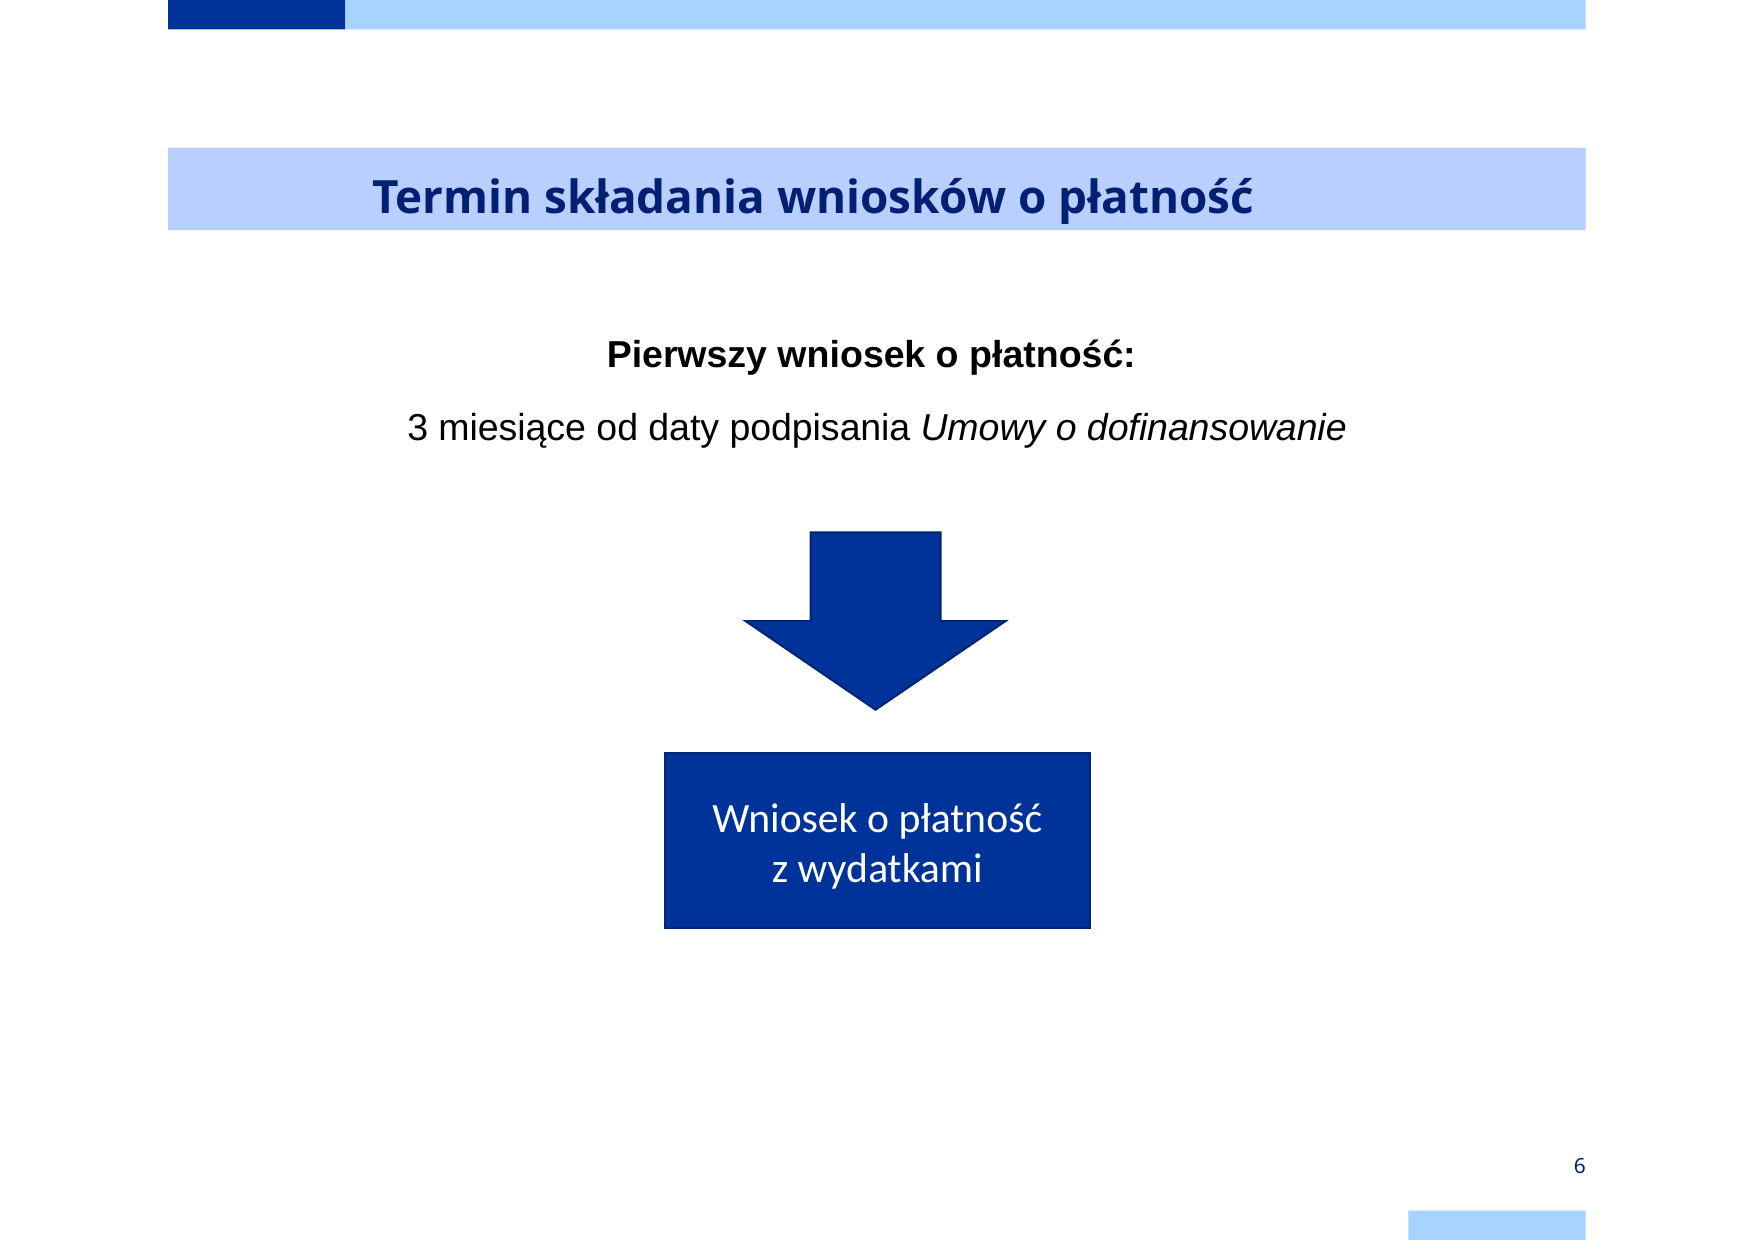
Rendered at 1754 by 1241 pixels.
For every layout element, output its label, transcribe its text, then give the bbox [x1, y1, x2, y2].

slide_number 6 [1408, 1151, 1586, 1182]
text_box Wniosek o płatność z wydatkami [664, 752, 1091, 929]
text_box [742, 531, 1009, 711]
list Pierwszy wniosek o płatność: 3 miesiące od daty podpisania Umowy o dofinansowanie [168, 324, 1586, 928]
title Termin składania wniosków o płatność [168, 147, 1586, 231]
